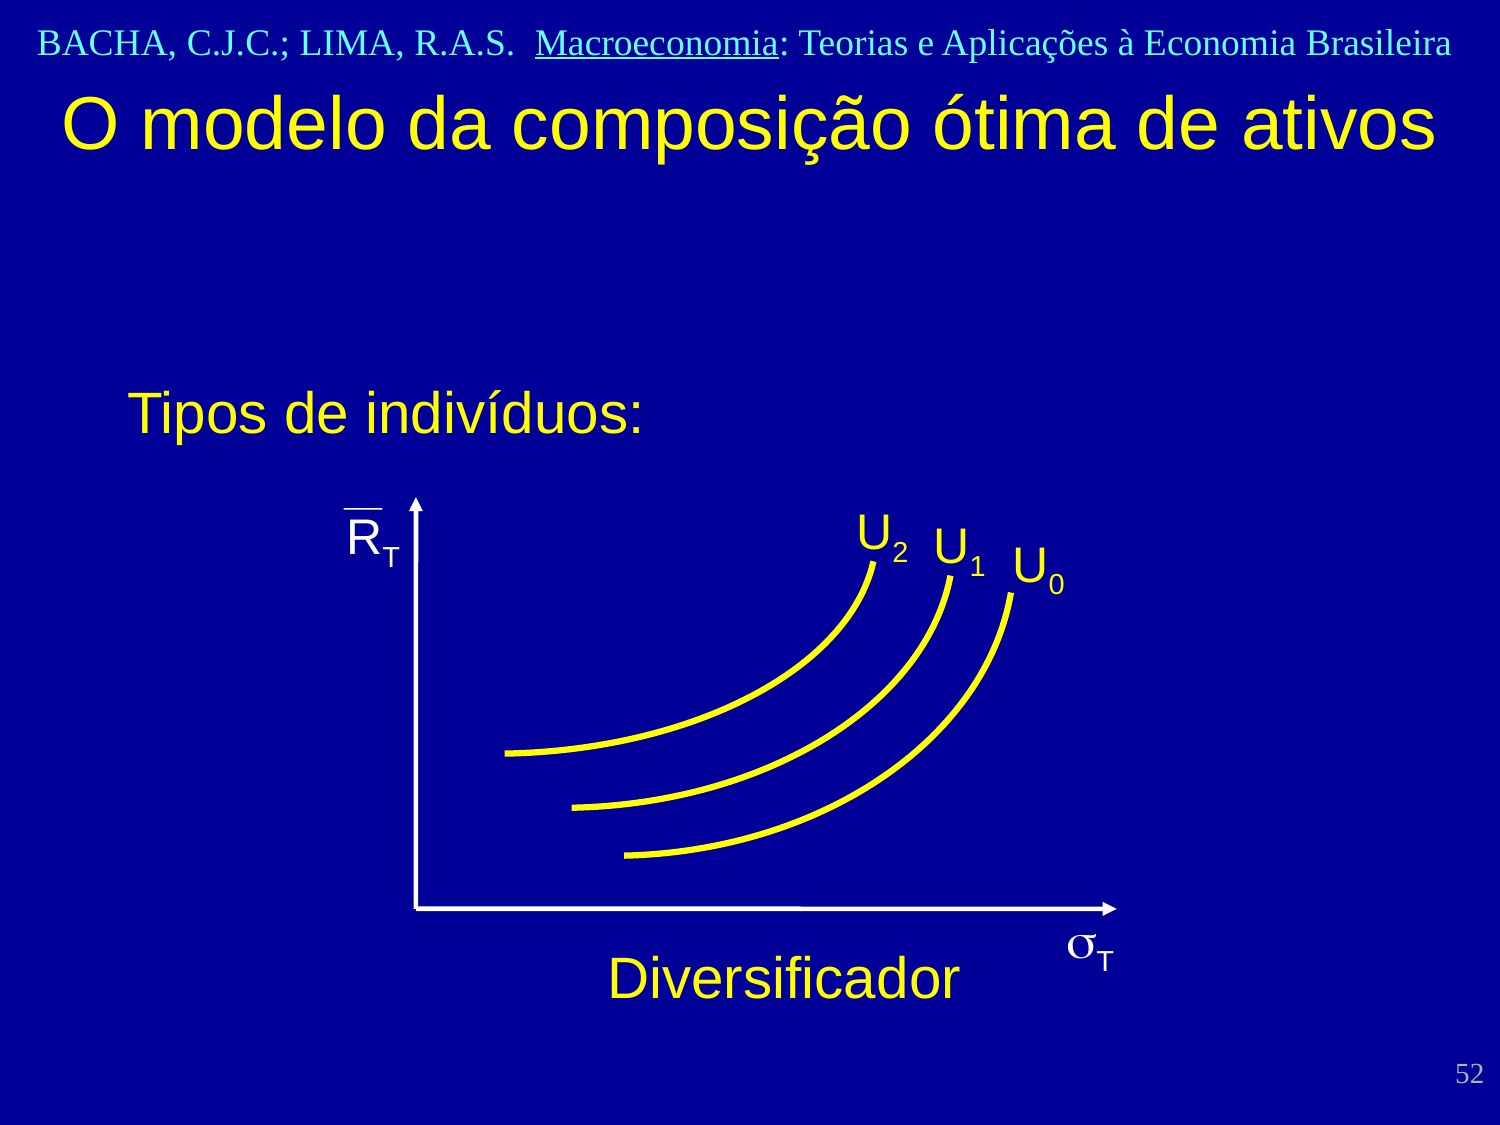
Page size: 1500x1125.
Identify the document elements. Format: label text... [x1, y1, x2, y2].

text_box [621, 590, 1008, 856]
text_box U1 [918, 506, 1018, 590]
text_box U2 [841, 492, 941, 576]
text_box Diversificador [146, 932, 1422, 1049]
text_box [492, 533, 870, 754]
list Tipos de indivíduos: [112, 367, 1388, 485]
text_box sT [1051, 901, 1161, 985]
text_box RT [331, 497, 441, 581]
text_box U0 [997, 524, 1091, 608]
text_box [568, 576, 948, 808]
slide_number 52 [1187, 1046, 1500, 1122]
text_box O modelo da composição ótima de ativos [0, 26, 1500, 214]
